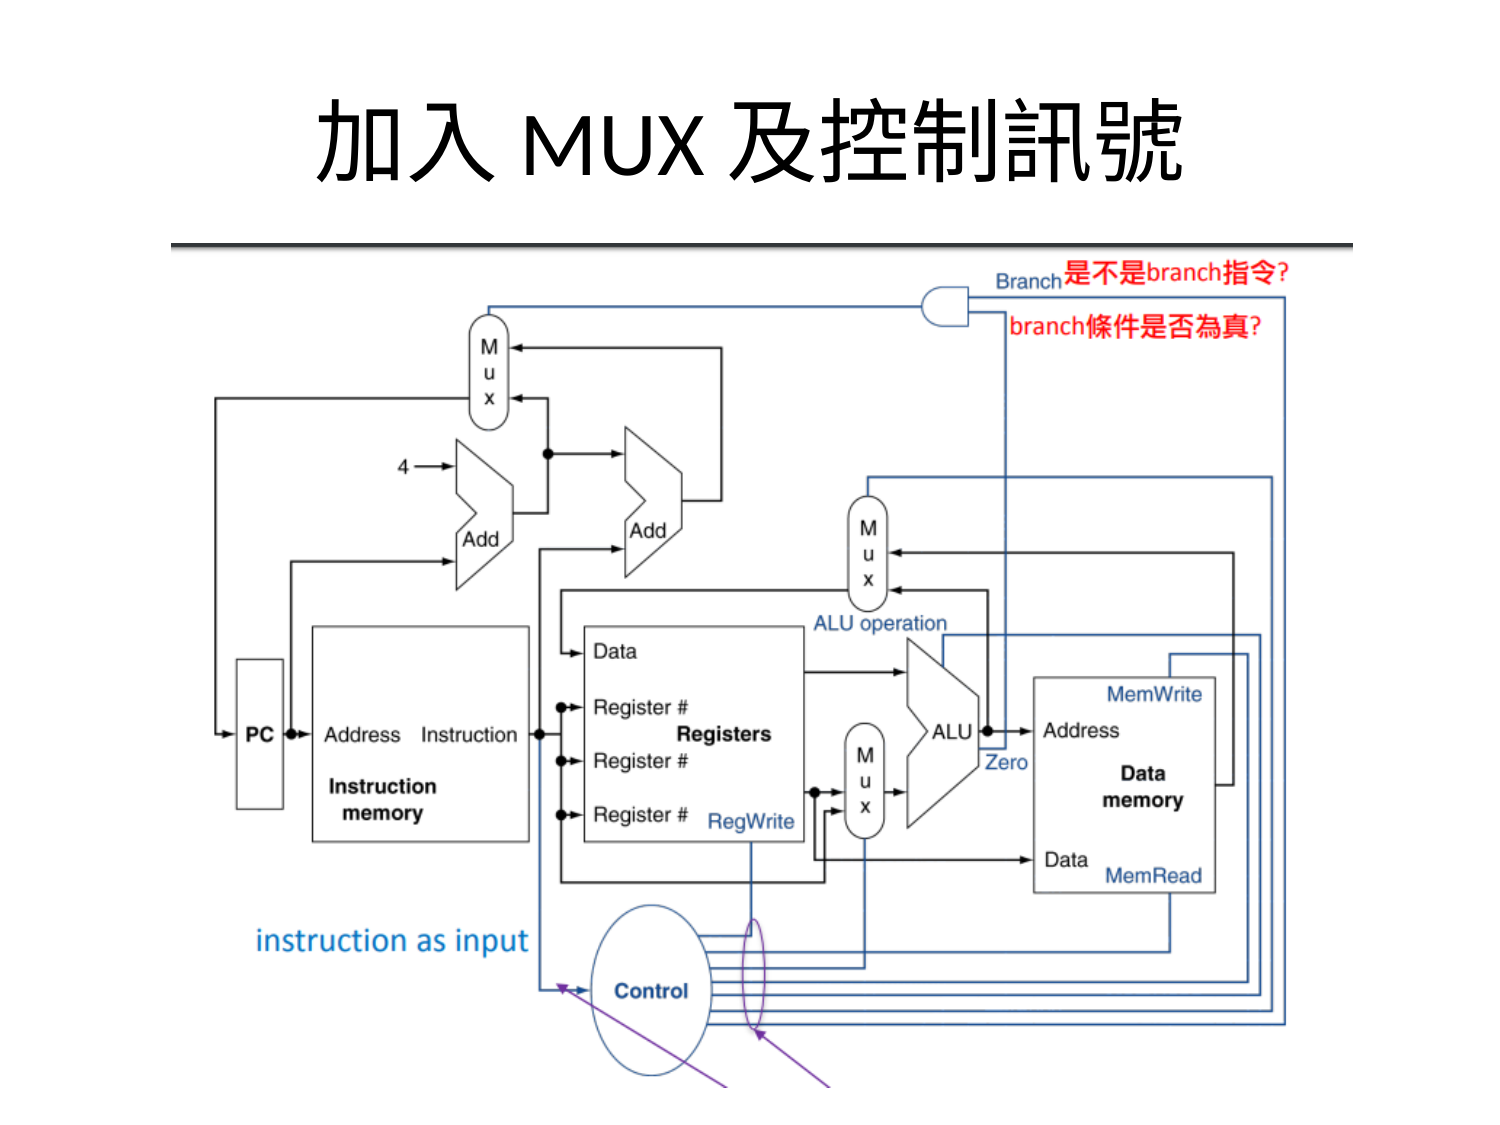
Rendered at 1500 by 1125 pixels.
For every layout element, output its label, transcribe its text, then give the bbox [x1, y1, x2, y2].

title 加入MUX及控制訊號 [75, 45, 1425, 233]
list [170, 243, 1353, 1088]
